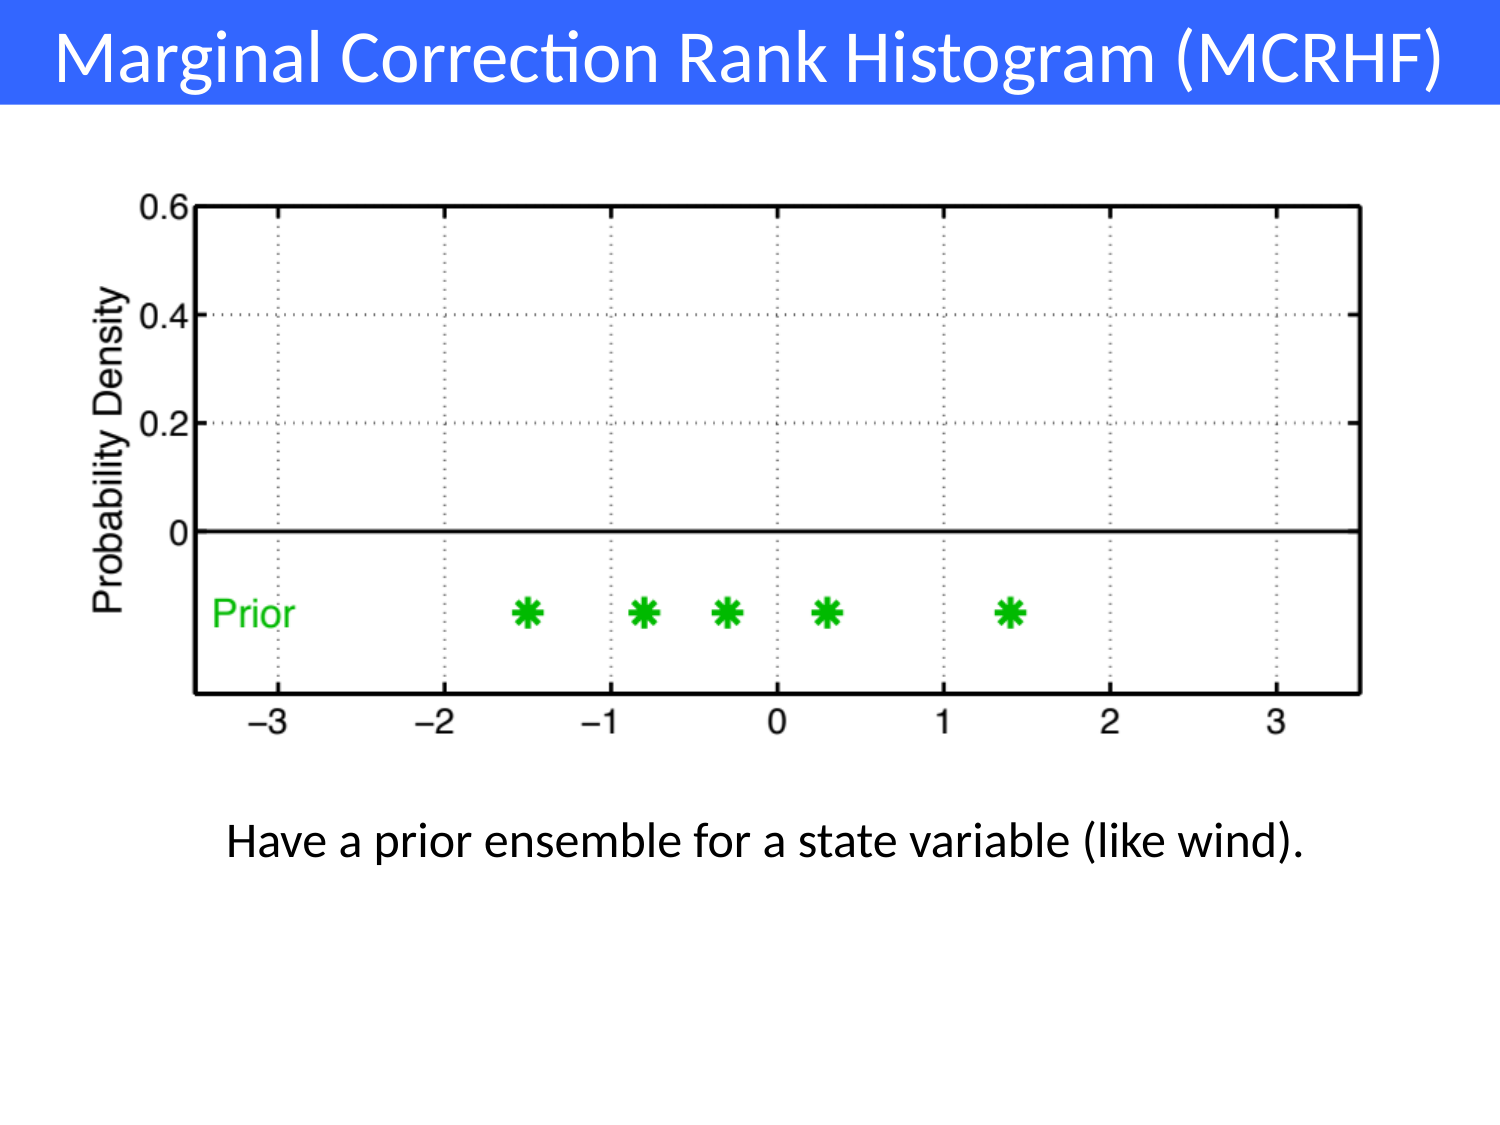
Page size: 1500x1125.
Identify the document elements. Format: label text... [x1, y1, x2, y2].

picture [0, 104, 1500, 819]
text_box Have a prior ensemble for a state variable (like wind). [206, 827, 1325, 984]
title Marginal Correction Rank Histogram (MCRHF) [0, 0, 1500, 104]
